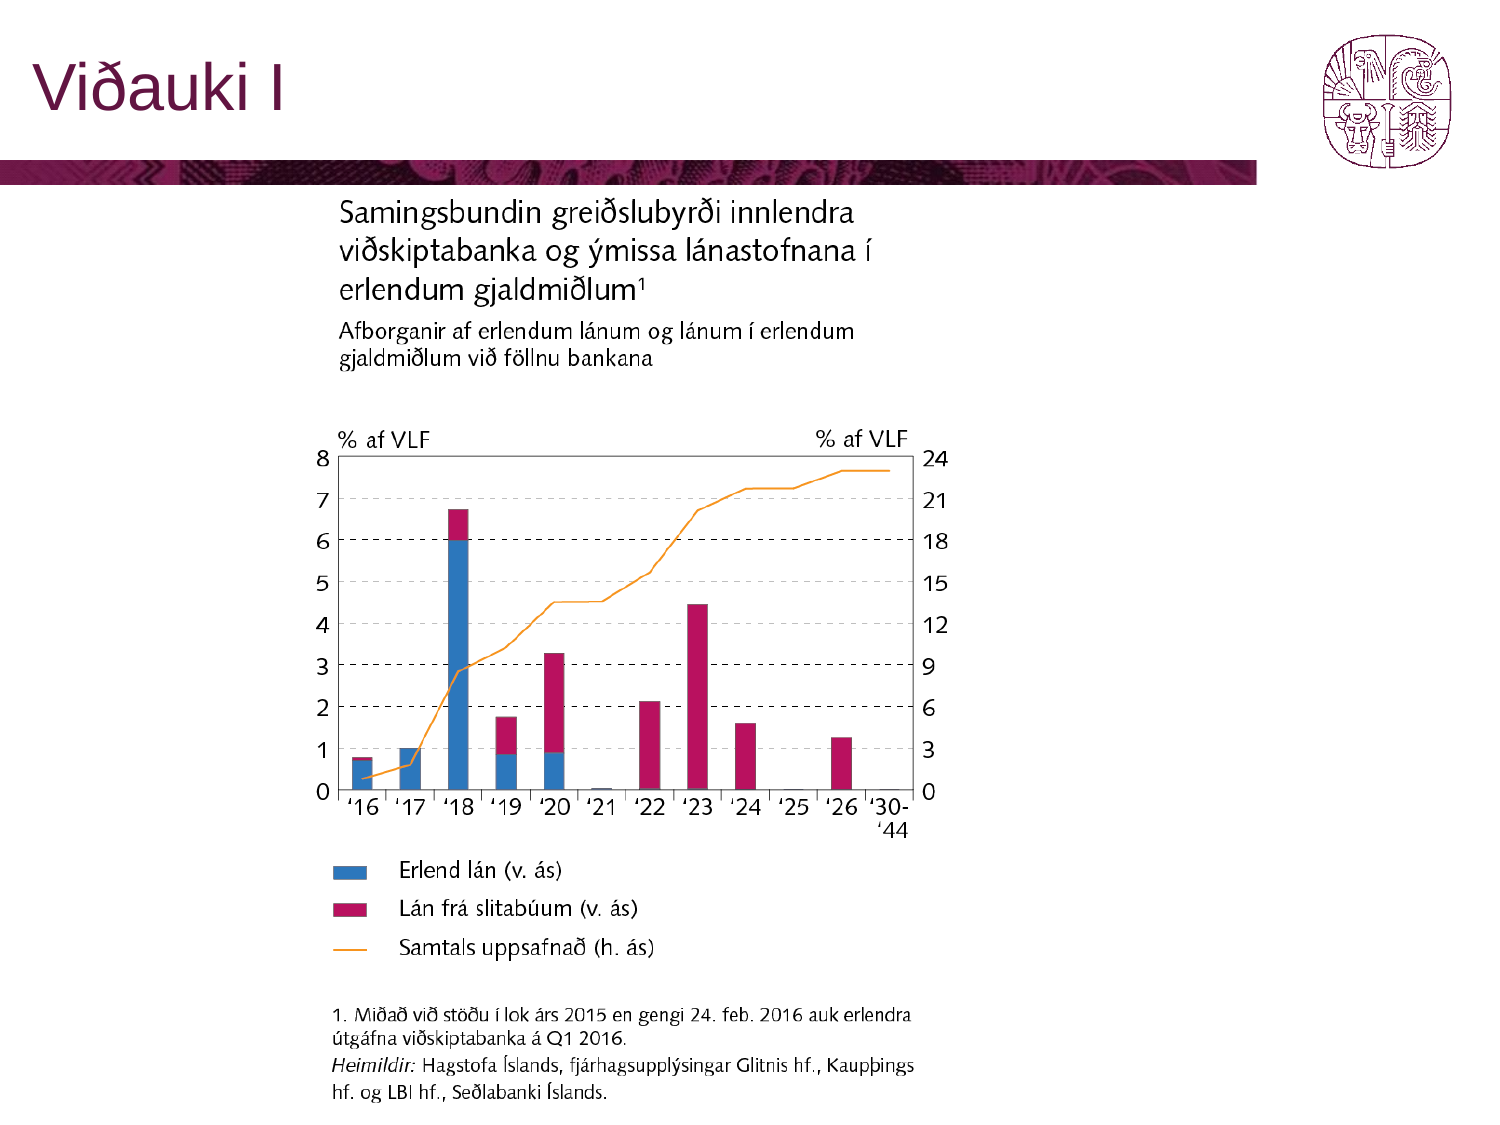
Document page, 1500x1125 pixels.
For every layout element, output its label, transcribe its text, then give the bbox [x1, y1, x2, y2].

title Viðauki I [17, 19, 1247, 149]
picture [0, 160, 1258, 185]
picture [1316, 31, 1456, 173]
picture [315, 195, 948, 1103]
